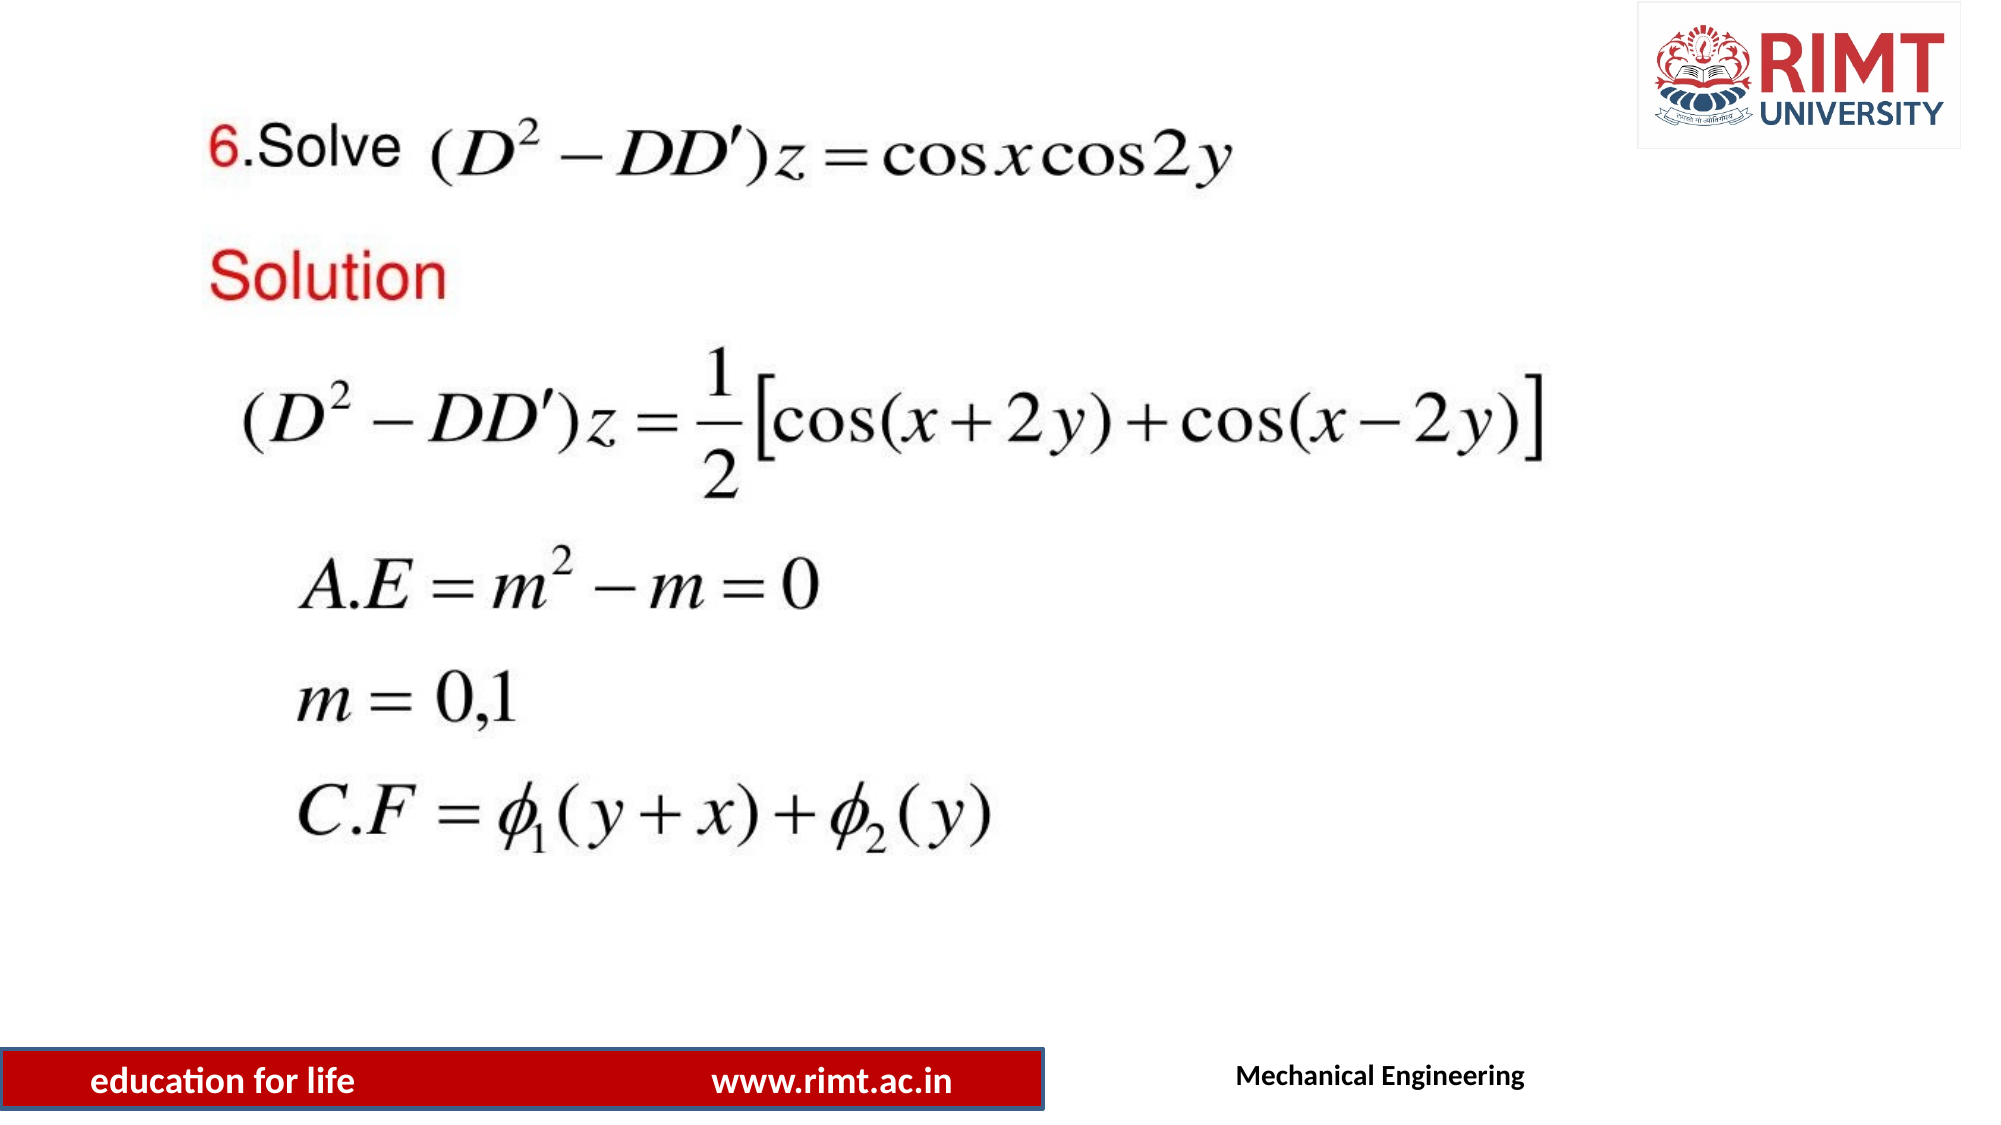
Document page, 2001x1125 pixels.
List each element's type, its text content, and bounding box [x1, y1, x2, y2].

text_box education for life www.rimt.ac.in [0, 1047, 1045, 1111]
text_box Mechanical Engineering [1042, 1044, 1718, 1104]
picture [1637, 1, 1961, 149]
picture [201, 81, 1587, 856]
